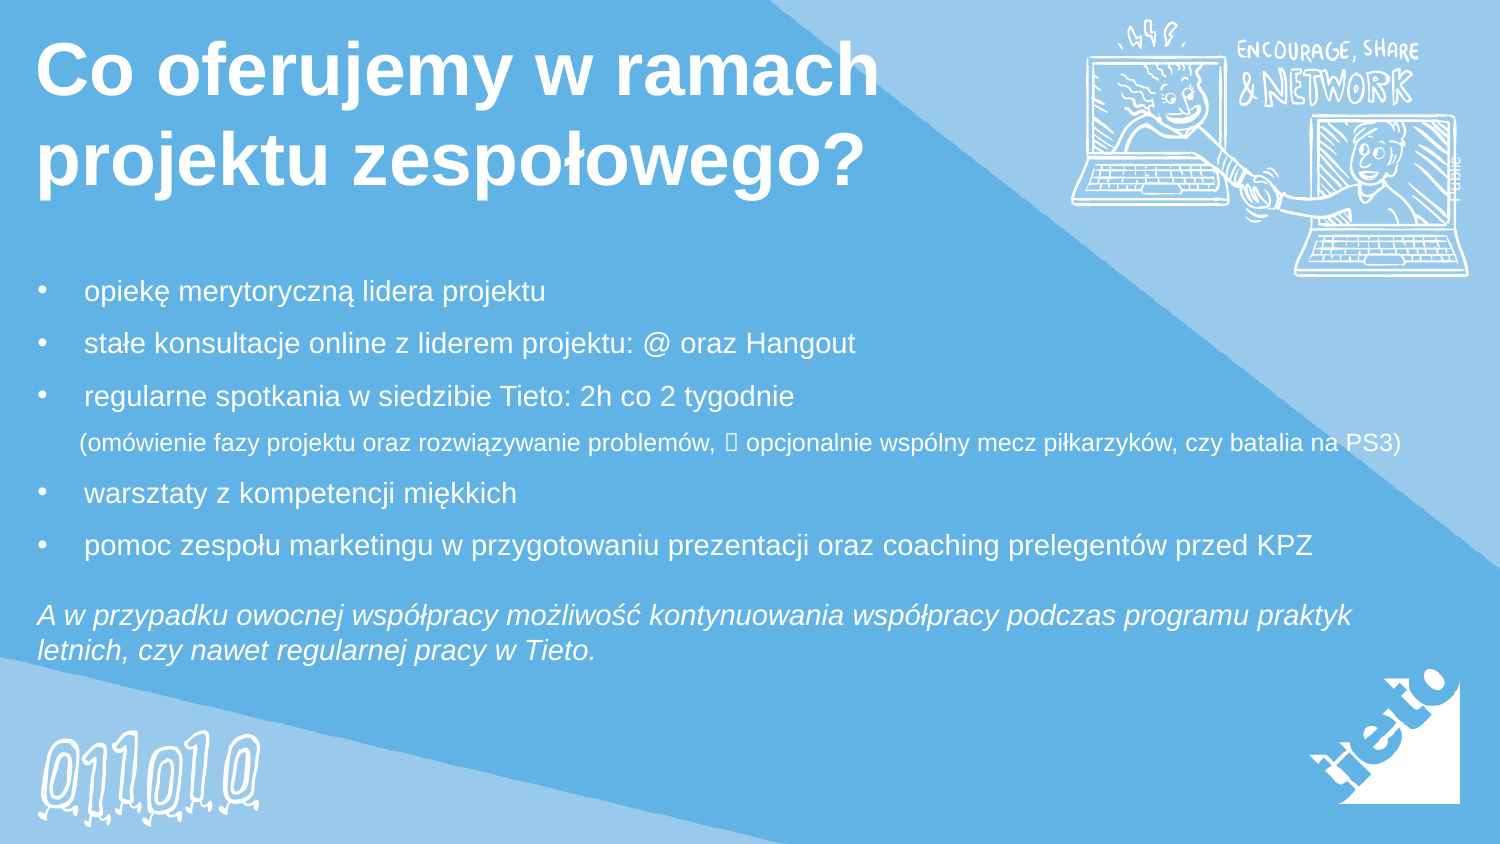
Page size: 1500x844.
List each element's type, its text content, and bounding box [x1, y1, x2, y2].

text_box Co oferujemy w ramach projektu zespołowego? [20, 13, 918, 209]
text_box opiekę merytoryczną lidera projektu stałe konsultacje online z liderem projektu: @ oraz Hangout regularne spotkania w siedzibie Tieto: 2h co 2 tygodnie (omówienie fazy projektu oraz rozwiązywanie problemów,  opcjonalnie wspólny mecz piłkarzyków, czy batalia na PS3) warsztaty z kompetencji miękkich pomoc zespołu marketingu w przygotowaniu prezentacji oraz coaching prelegentów przed KPZ A w przypadku owocnej współpracy możliwość kontynuowania współpracy podczas programu praktyk letnich, czy nawet regularnej pracy w Tieto. [22, 247, 1418, 674]
picture [0, 0, 1500, 844]
